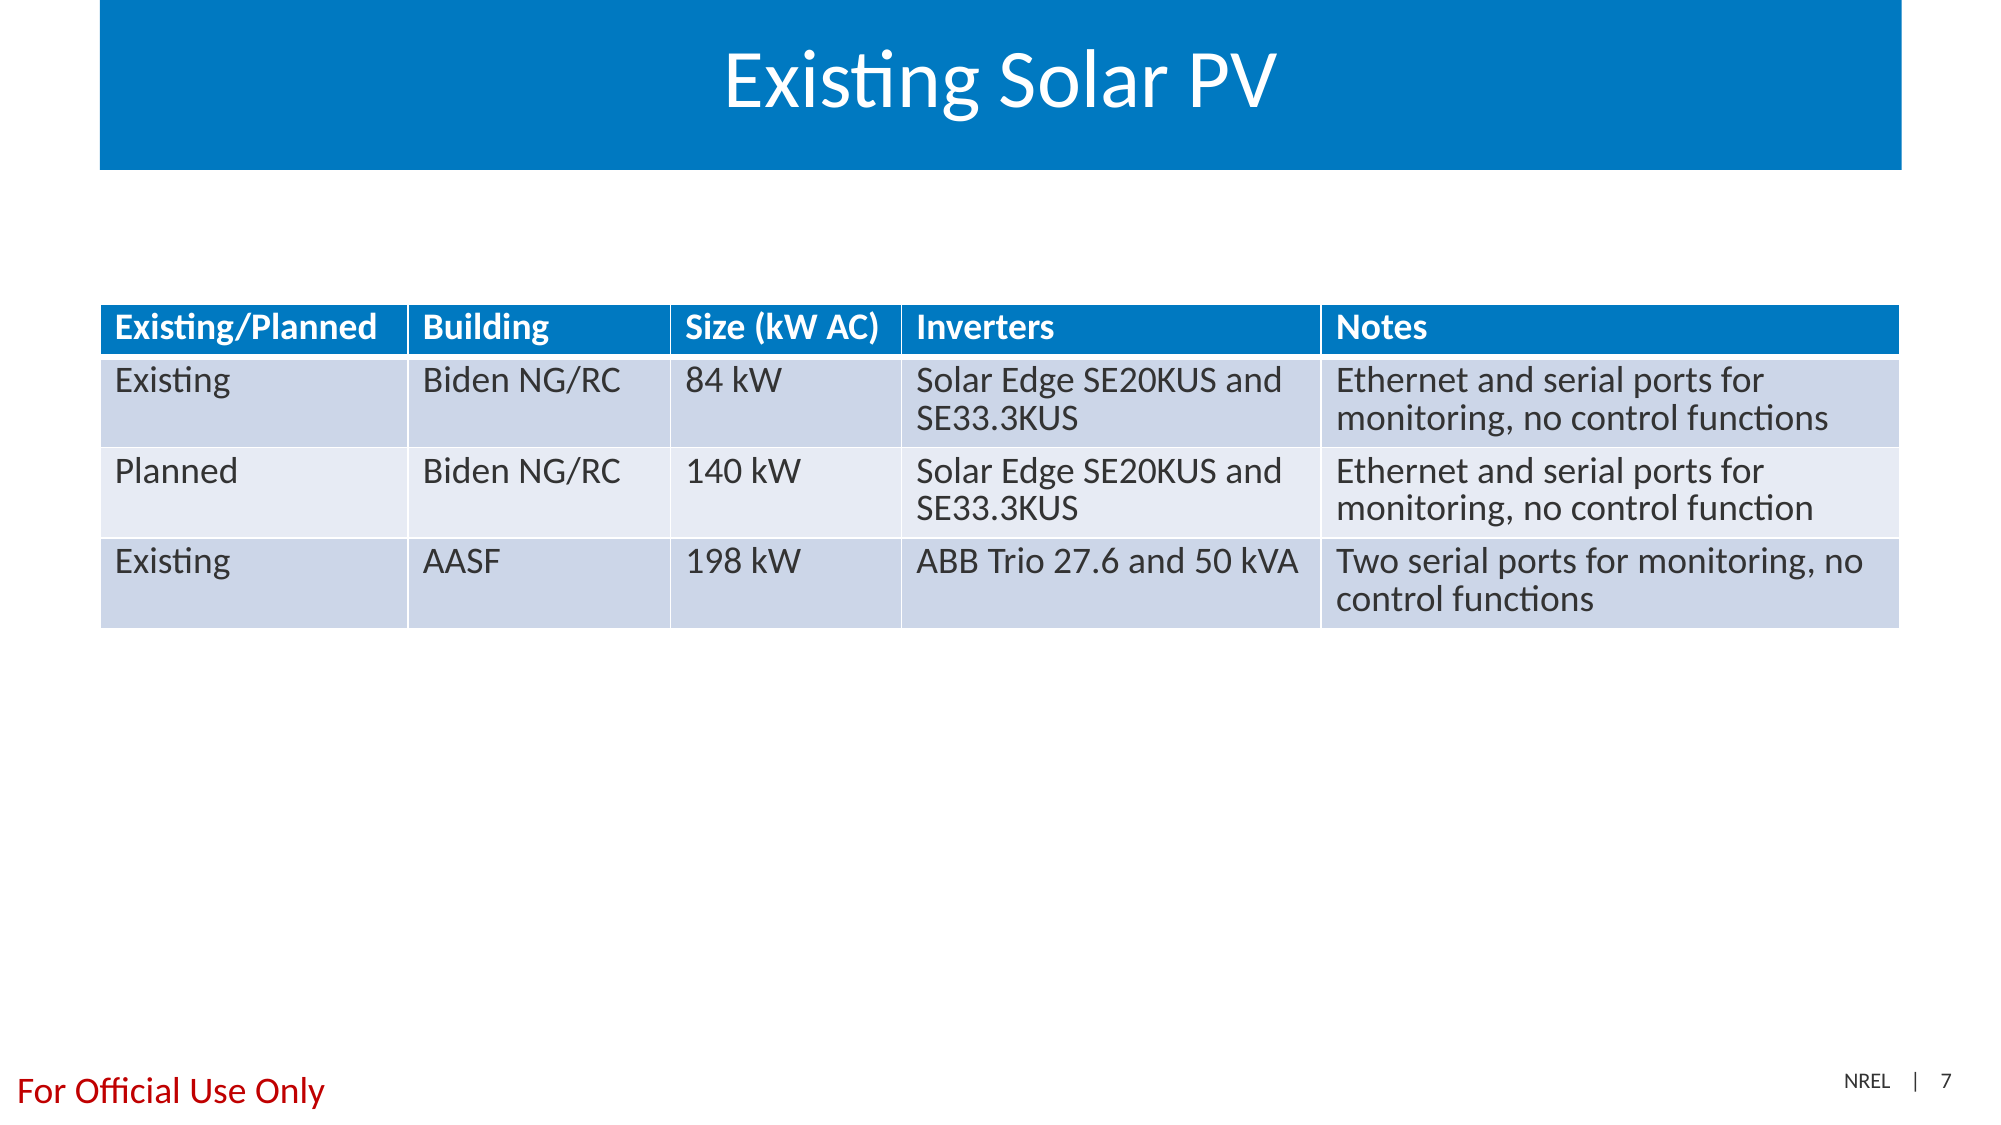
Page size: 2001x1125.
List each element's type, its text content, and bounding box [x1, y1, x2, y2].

table_cell 84 kW [671, 360, 901, 447]
table_header Existing/Planned [101, 305, 407, 354]
table_cell Existing [101, 360, 407, 447]
table_cell Ethernet and serial ports for monitoring, no control function [1322, 448, 1899, 537]
table_cell ABB Trio 27.6 and 50 kVA [902, 539, 1320, 628]
table_cell Solar Edge SE20KUS and SE33.3KUS [902, 448, 1320, 537]
table_cell Solar Edge SE20KUS and SE33.3KUS [902, 360, 1320, 447]
table_cell 140 kW [671, 448, 901, 537]
table_header Inverters [902, 305, 1320, 354]
table_cell Existing [101, 539, 407, 628]
table_header Notes [1322, 305, 1899, 354]
title Existing Solar PV [99, 0, 1902, 170]
table_cell Biden NG/RC [409, 448, 670, 537]
table_cell Planned [101, 448, 407, 537]
table_cell Biden NG/RC [409, 360, 670, 447]
table_cell Ethernet and serial ports for monitoring, no control functions [1322, 360, 1899, 447]
table_header Building [409, 305, 670, 354]
table_cell 198 kW [671, 539, 901, 628]
table_header Size (kW AC) [671, 305, 901, 354]
table_cell AASF [409, 539, 670, 628]
table_cell Two serial ports for monitoring, no control functions [1322, 539, 1899, 628]
